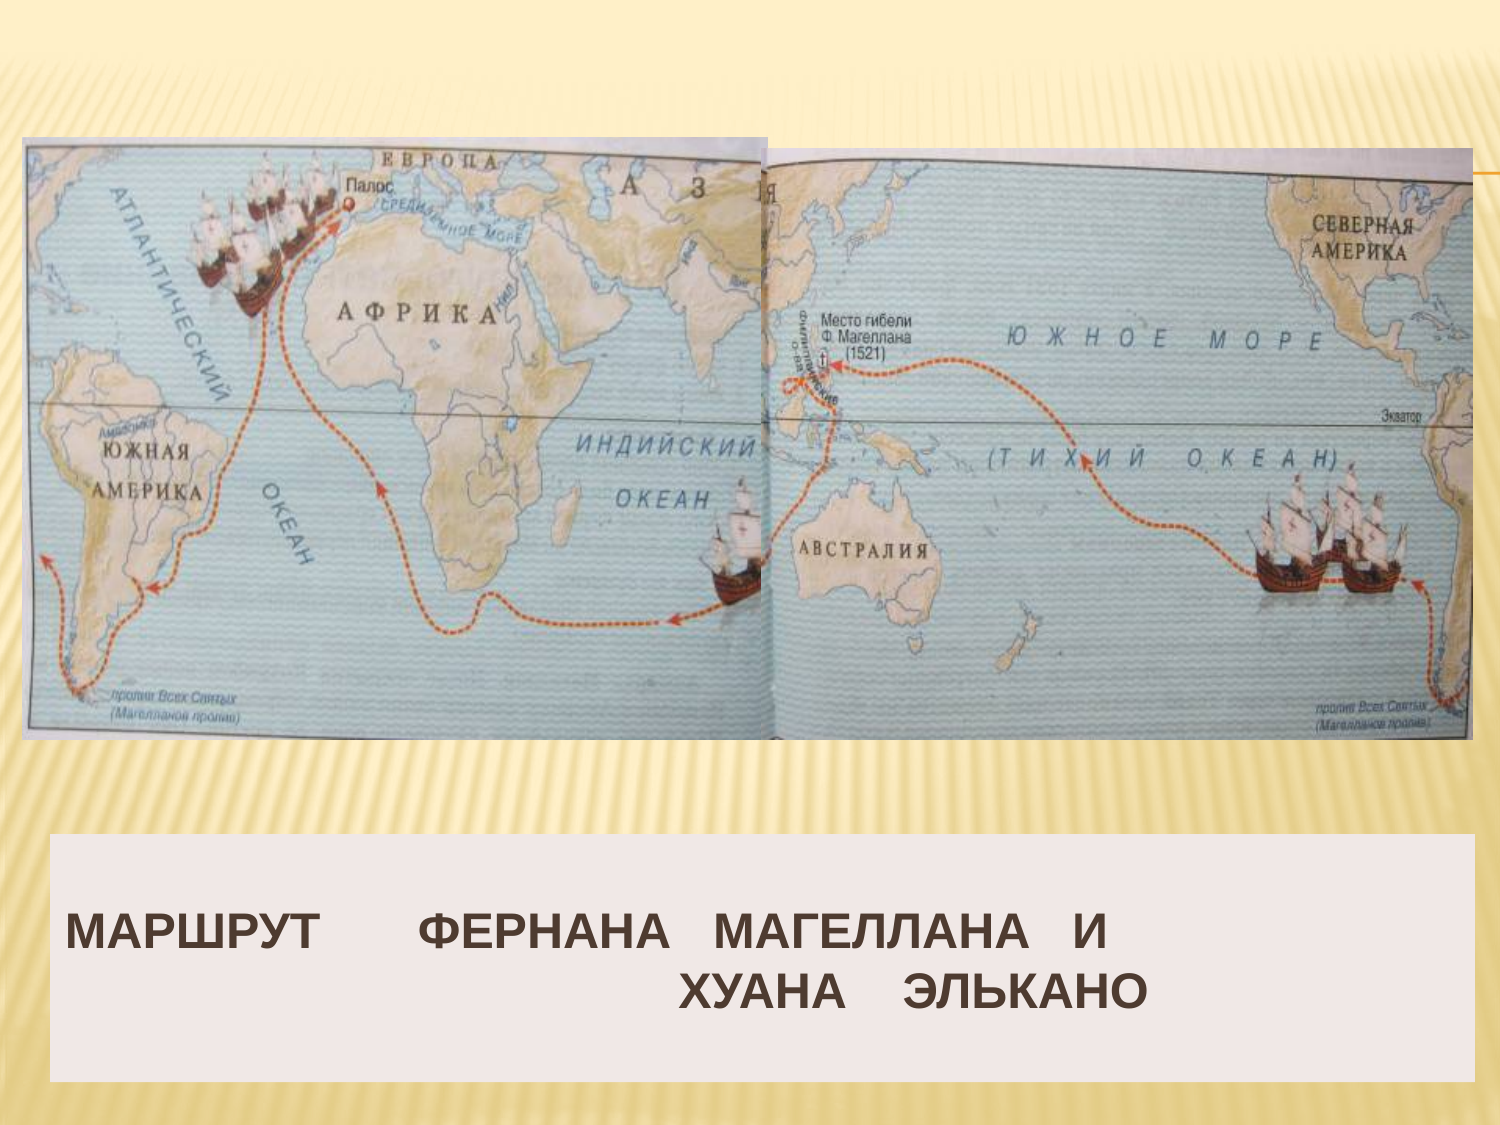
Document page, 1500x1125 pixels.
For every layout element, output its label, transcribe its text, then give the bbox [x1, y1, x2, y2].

picture [761, 148, 1473, 740]
title Маршрут Фернана Магеллана и Хуана Элькано [50, 834, 1475, 1083]
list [22, 136, 768, 740]
